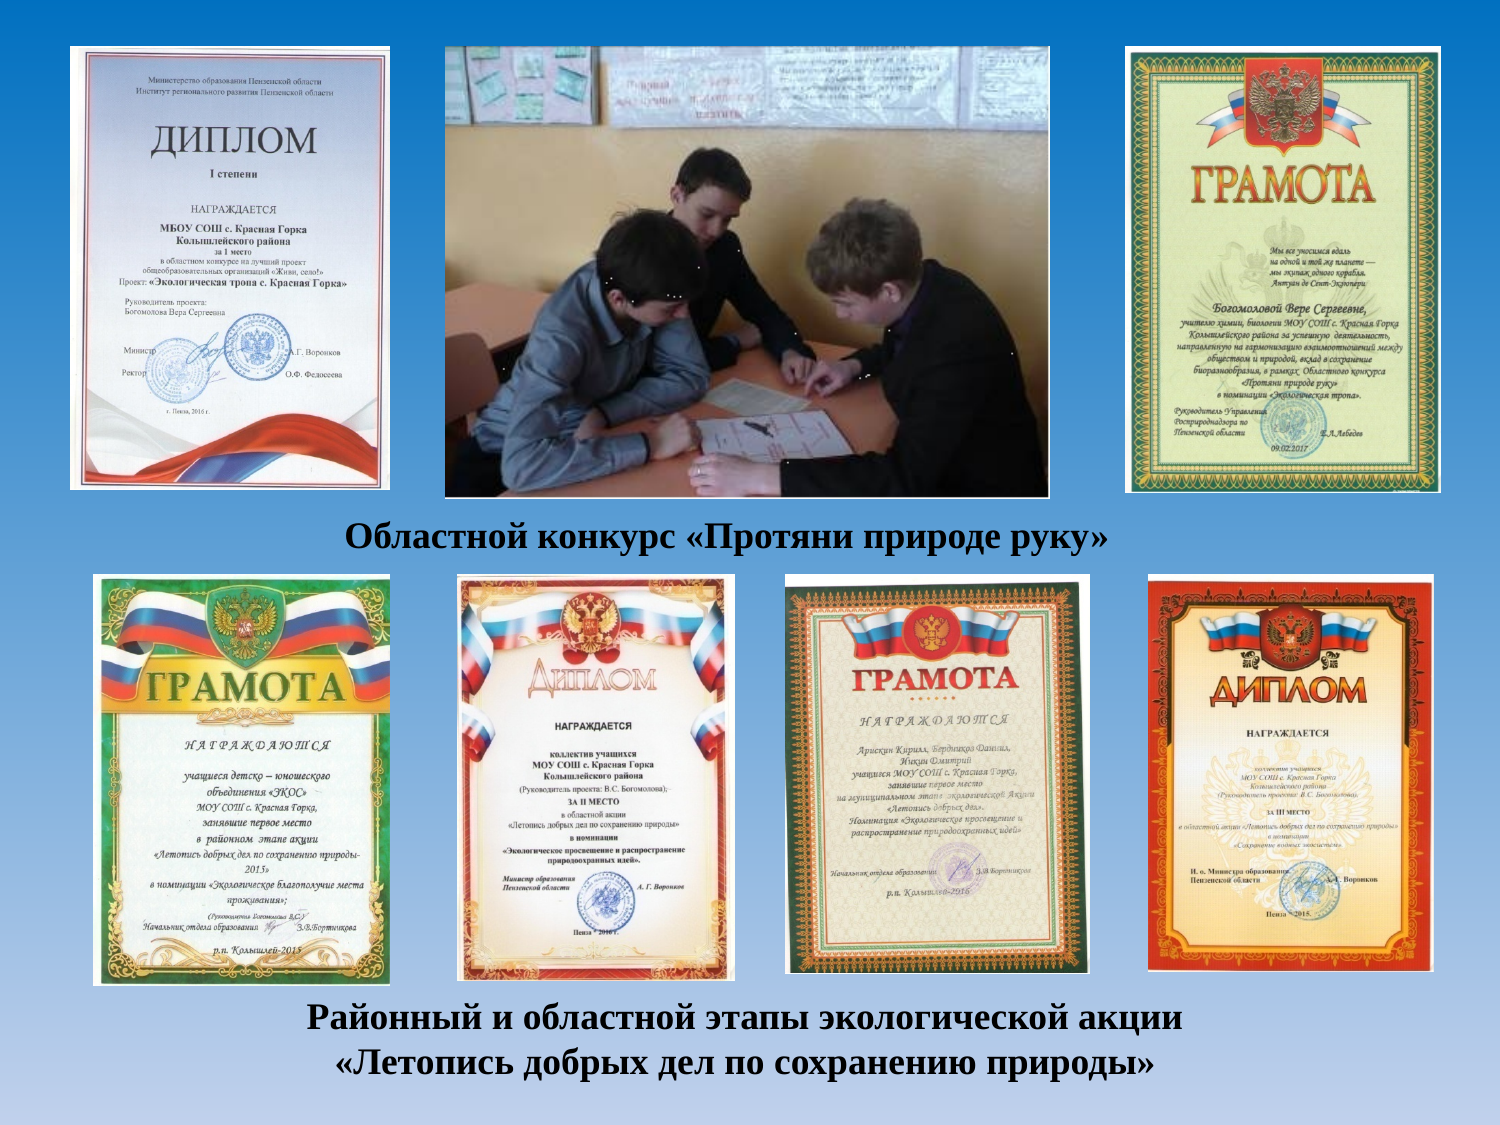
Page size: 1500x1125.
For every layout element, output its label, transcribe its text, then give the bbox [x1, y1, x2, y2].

picture [445, 46, 1050, 500]
picture [70, 46, 391, 490]
picture [93, 573, 390, 987]
text_box Областной конкурс «Протяни природе руку» [35, 503, 1371, 564]
picture [456, 573, 736, 981]
picture [1124, 46, 1441, 493]
picture [1148, 573, 1435, 972]
text_box Районный и областной этапы экологической акции «Летопись добрых дел по сохранению природы» [81, 984, 1418, 1125]
picture [784, 573, 1091, 974]
